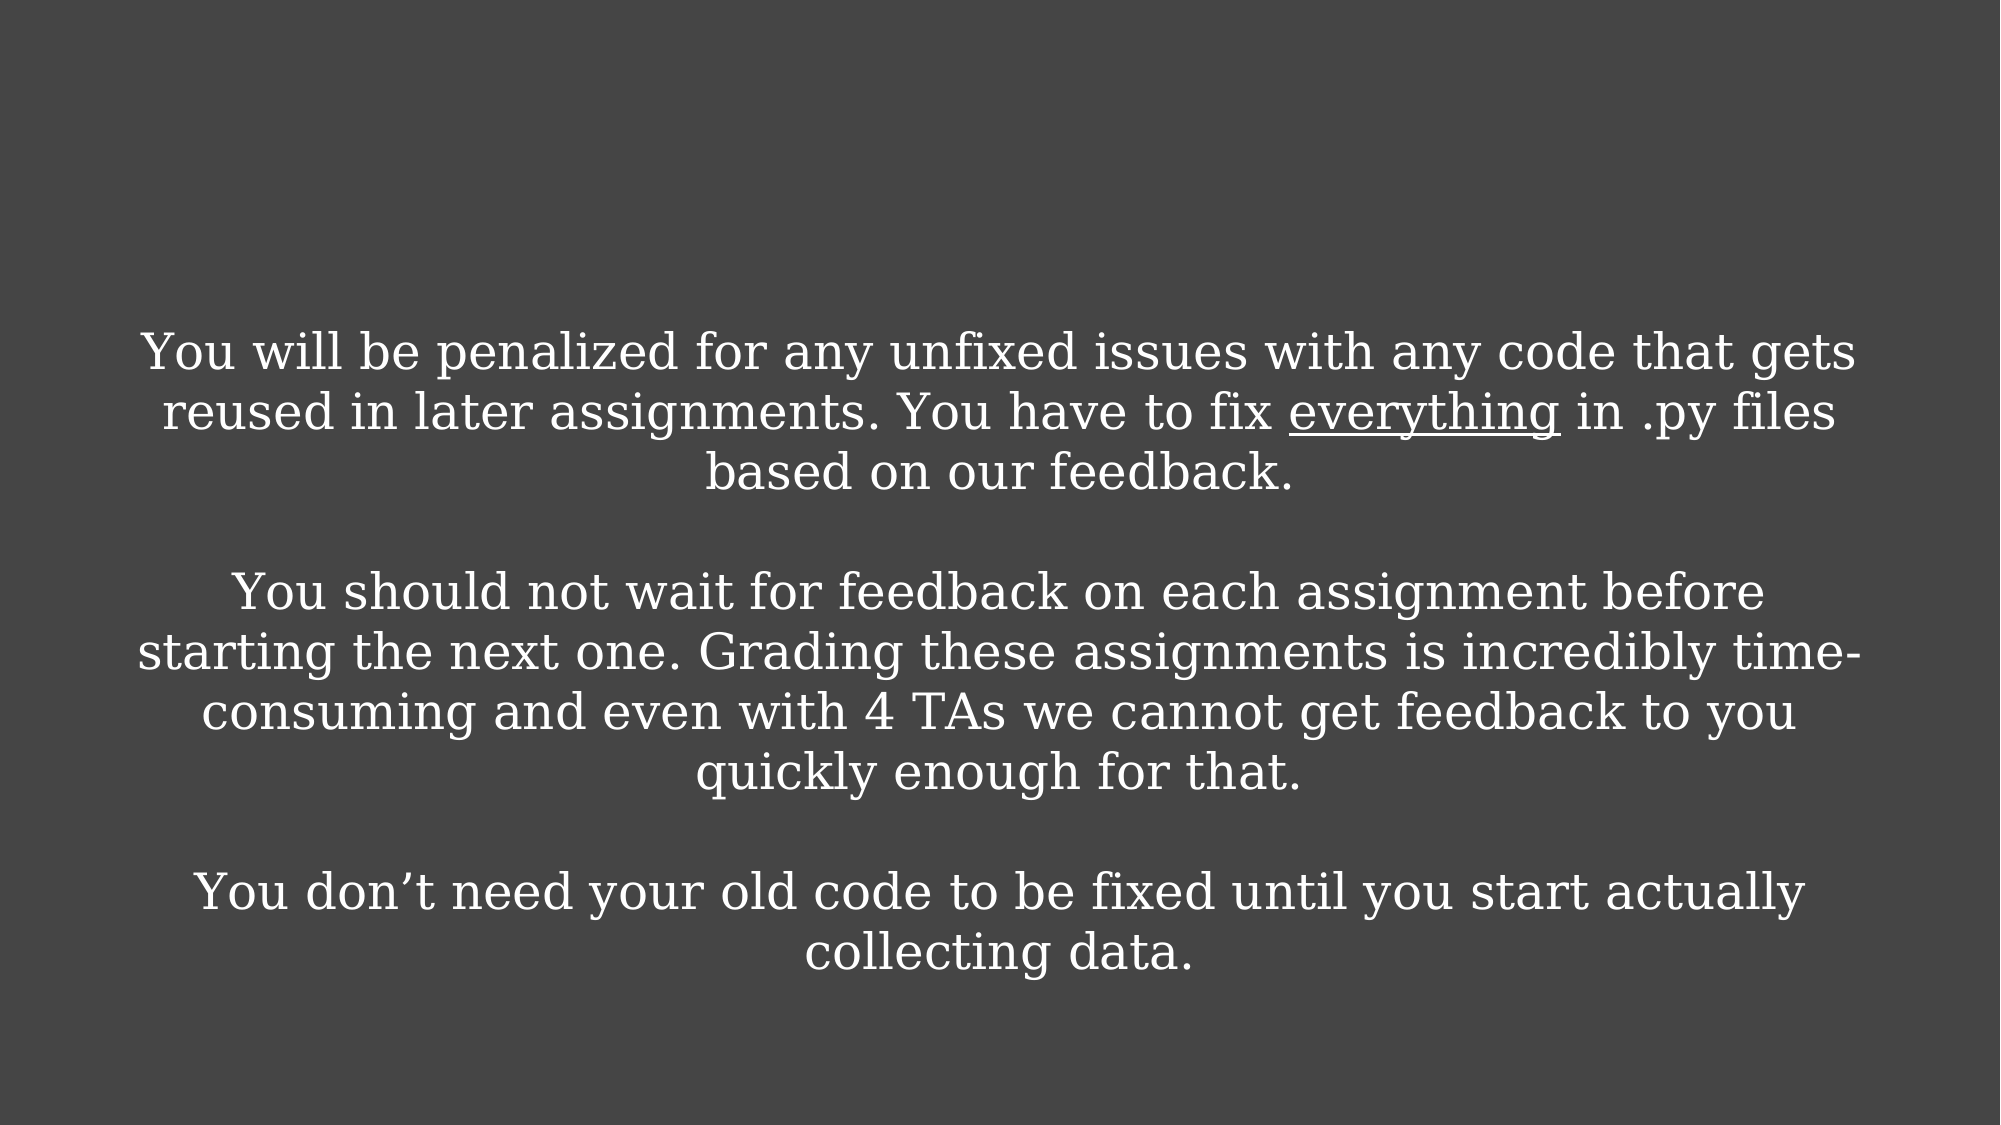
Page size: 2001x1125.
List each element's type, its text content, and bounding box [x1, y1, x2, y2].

text_box You will be penalized for any unfixed issues with any code that gets reused in later assignments. You have to fix everything in .py files based on our feedback. You should not wait for feedback on each assignment before starting the next one. Grading these assignments is incredibly time-consuming and even with 4 TAs we cannot get feedback to you quickly enough for that. You don’t need your old code to be fixed until you start actually collecting data. [117, 312, 1882, 988]
